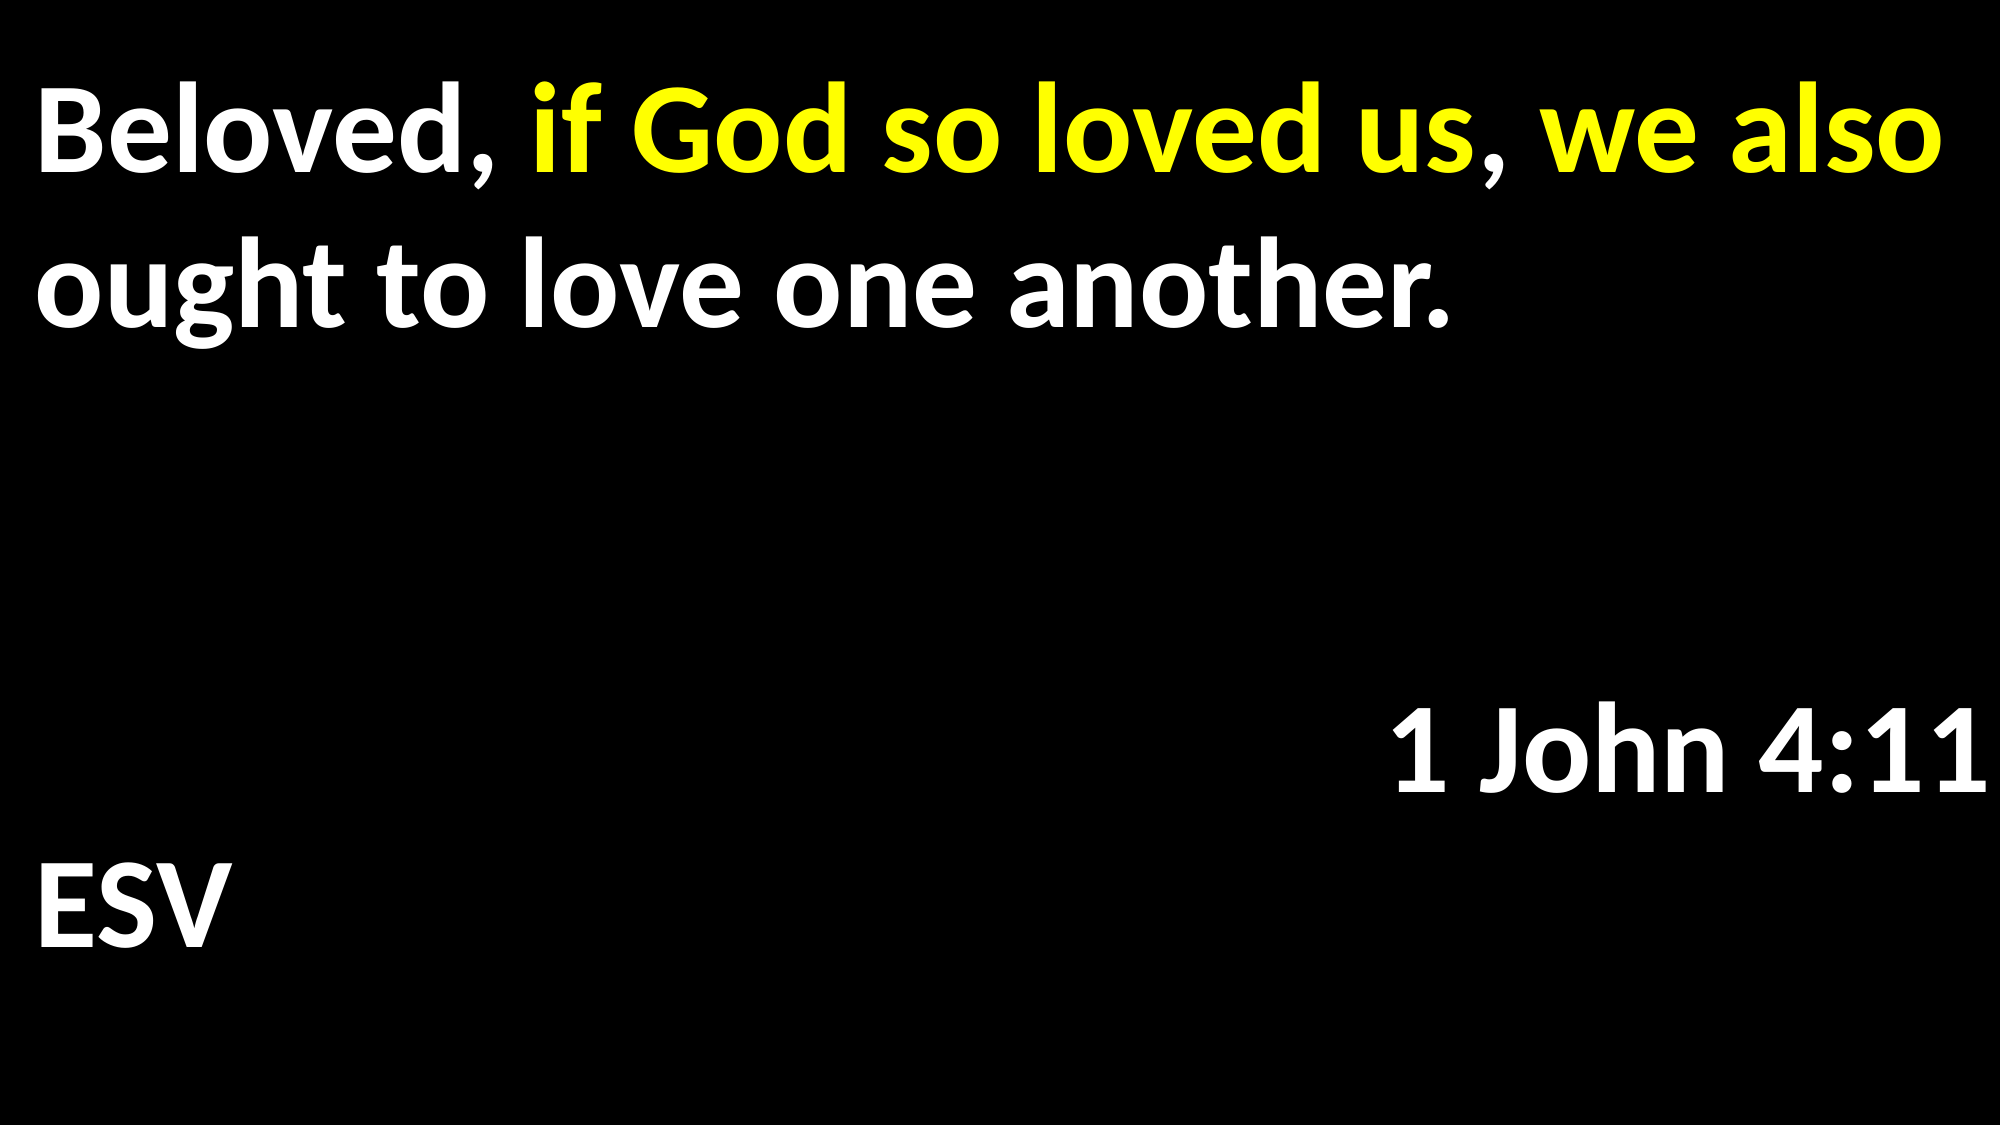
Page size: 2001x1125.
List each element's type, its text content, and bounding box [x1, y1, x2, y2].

list Beloved, if God so loved us, we also ought to love one another. 1 John 4:11 ESV [0, 0, 2000, 1098]
